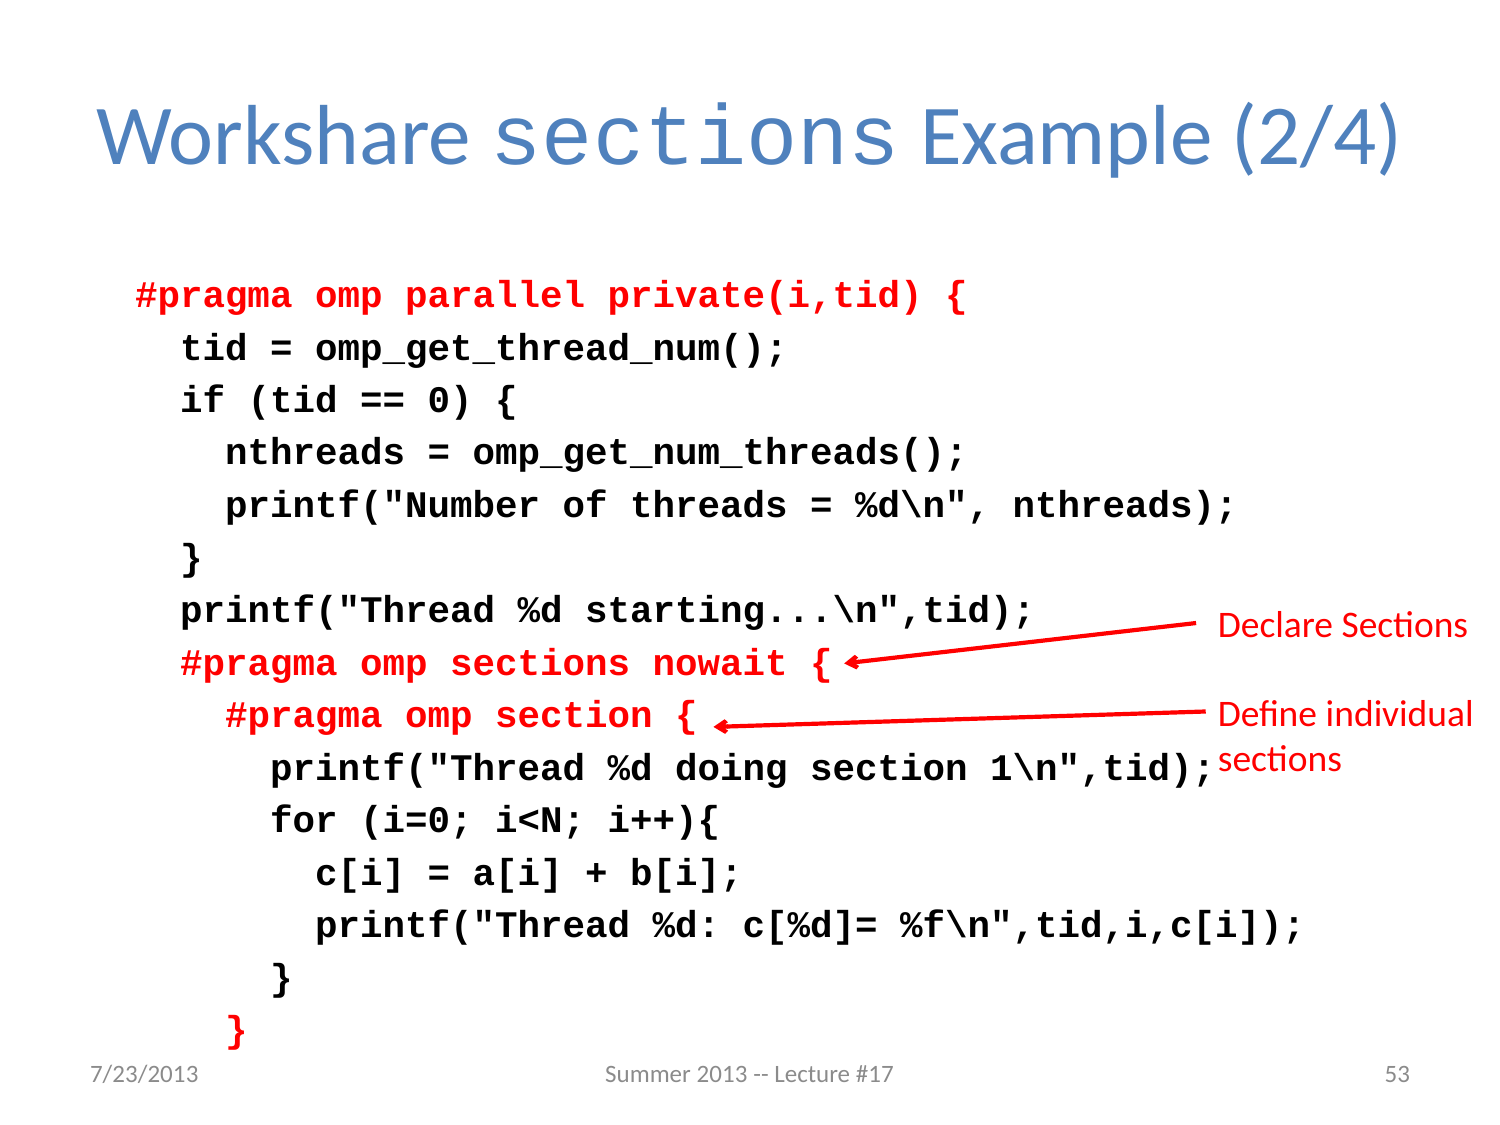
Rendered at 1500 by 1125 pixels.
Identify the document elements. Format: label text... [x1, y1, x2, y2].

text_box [843, 592, 1500, 664]
list #pragma omp parallel private(i,tid) { tid = omp_get_thread_num(); if (tid == 0) { nthreads = omp_get_num_threads(); printf("Number of threads = %d\n", nthreads); } printf("Thread %d starting...\n",tid); #pragma omp sections nowait { #pragma omp section { printf("Thread %d doing section 1\n",tid); for (i=0; i<N; i++){ c[i] = a[i] + b[i]; printf("Thread %d: c[%d]= %f\n",tid,i,c[i]); } } [75, 262, 1425, 1073]
slide_number 53 [1074, 1042, 1425, 1103]
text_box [713, 681, 1500, 789]
footer Summer 2013 -- Lecture #17 [512, 1042, 988, 1103]
title Workshare sections Example (2/4) [75, 45, 1425, 233]
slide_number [75, 1042, 425, 1103]
